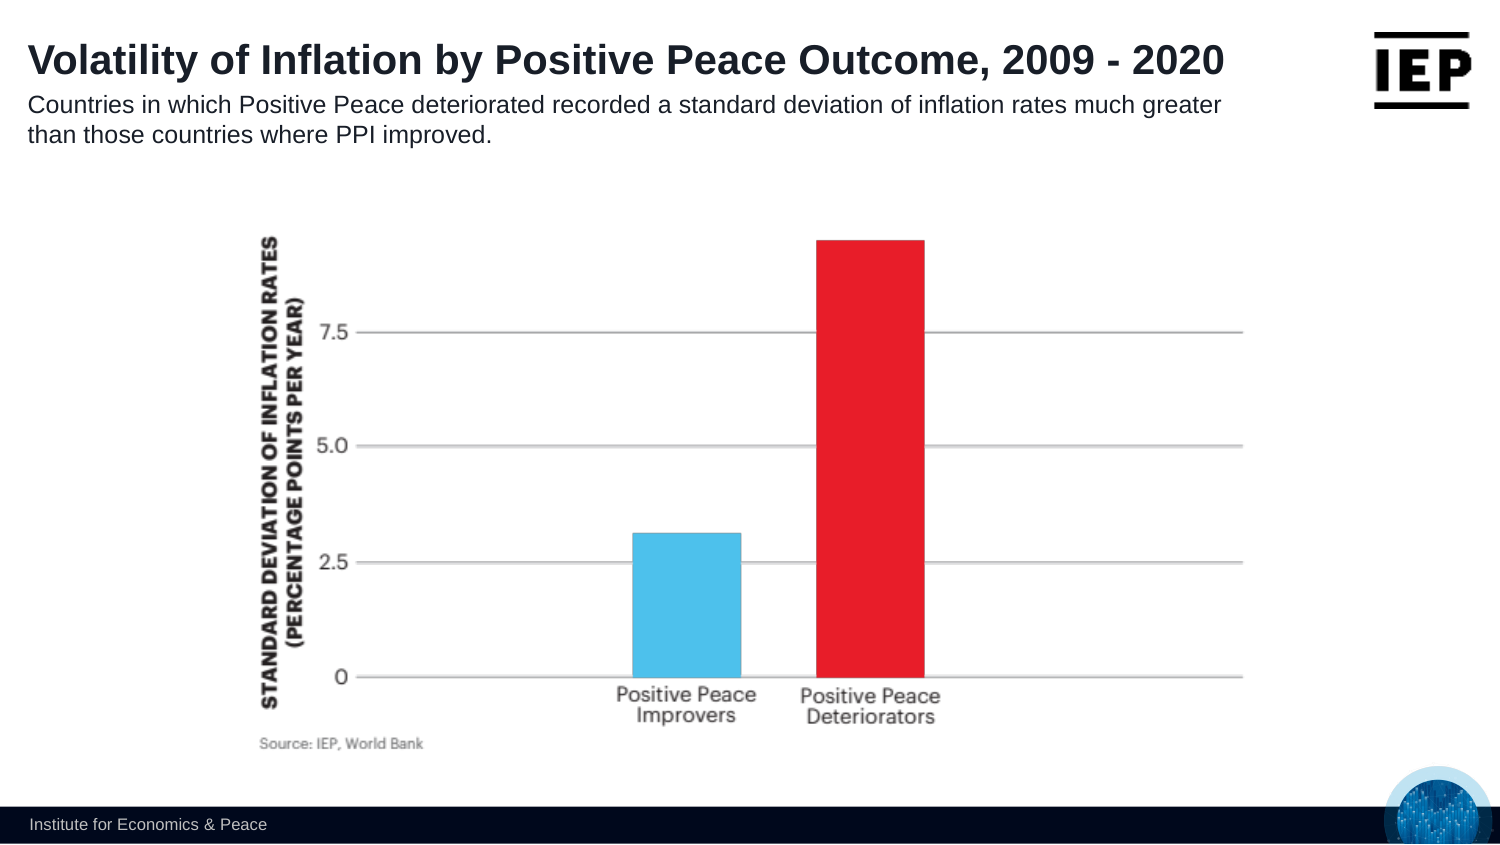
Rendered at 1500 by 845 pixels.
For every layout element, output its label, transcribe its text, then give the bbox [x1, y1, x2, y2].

picture [1377, 760, 1500, 844]
picture [230, 197, 1270, 776]
text_box Volatility of Inflation by Positive Peace Outcome, 2009 - 2020 [27, 27, 1345, 73]
picture [1373, 32, 1473, 109]
text_box Countries in which Positive Peace deteriorated recorded a standard deviation of inflation rates much greater than those countries where PPI improved. [27, 88, 1252, 149]
